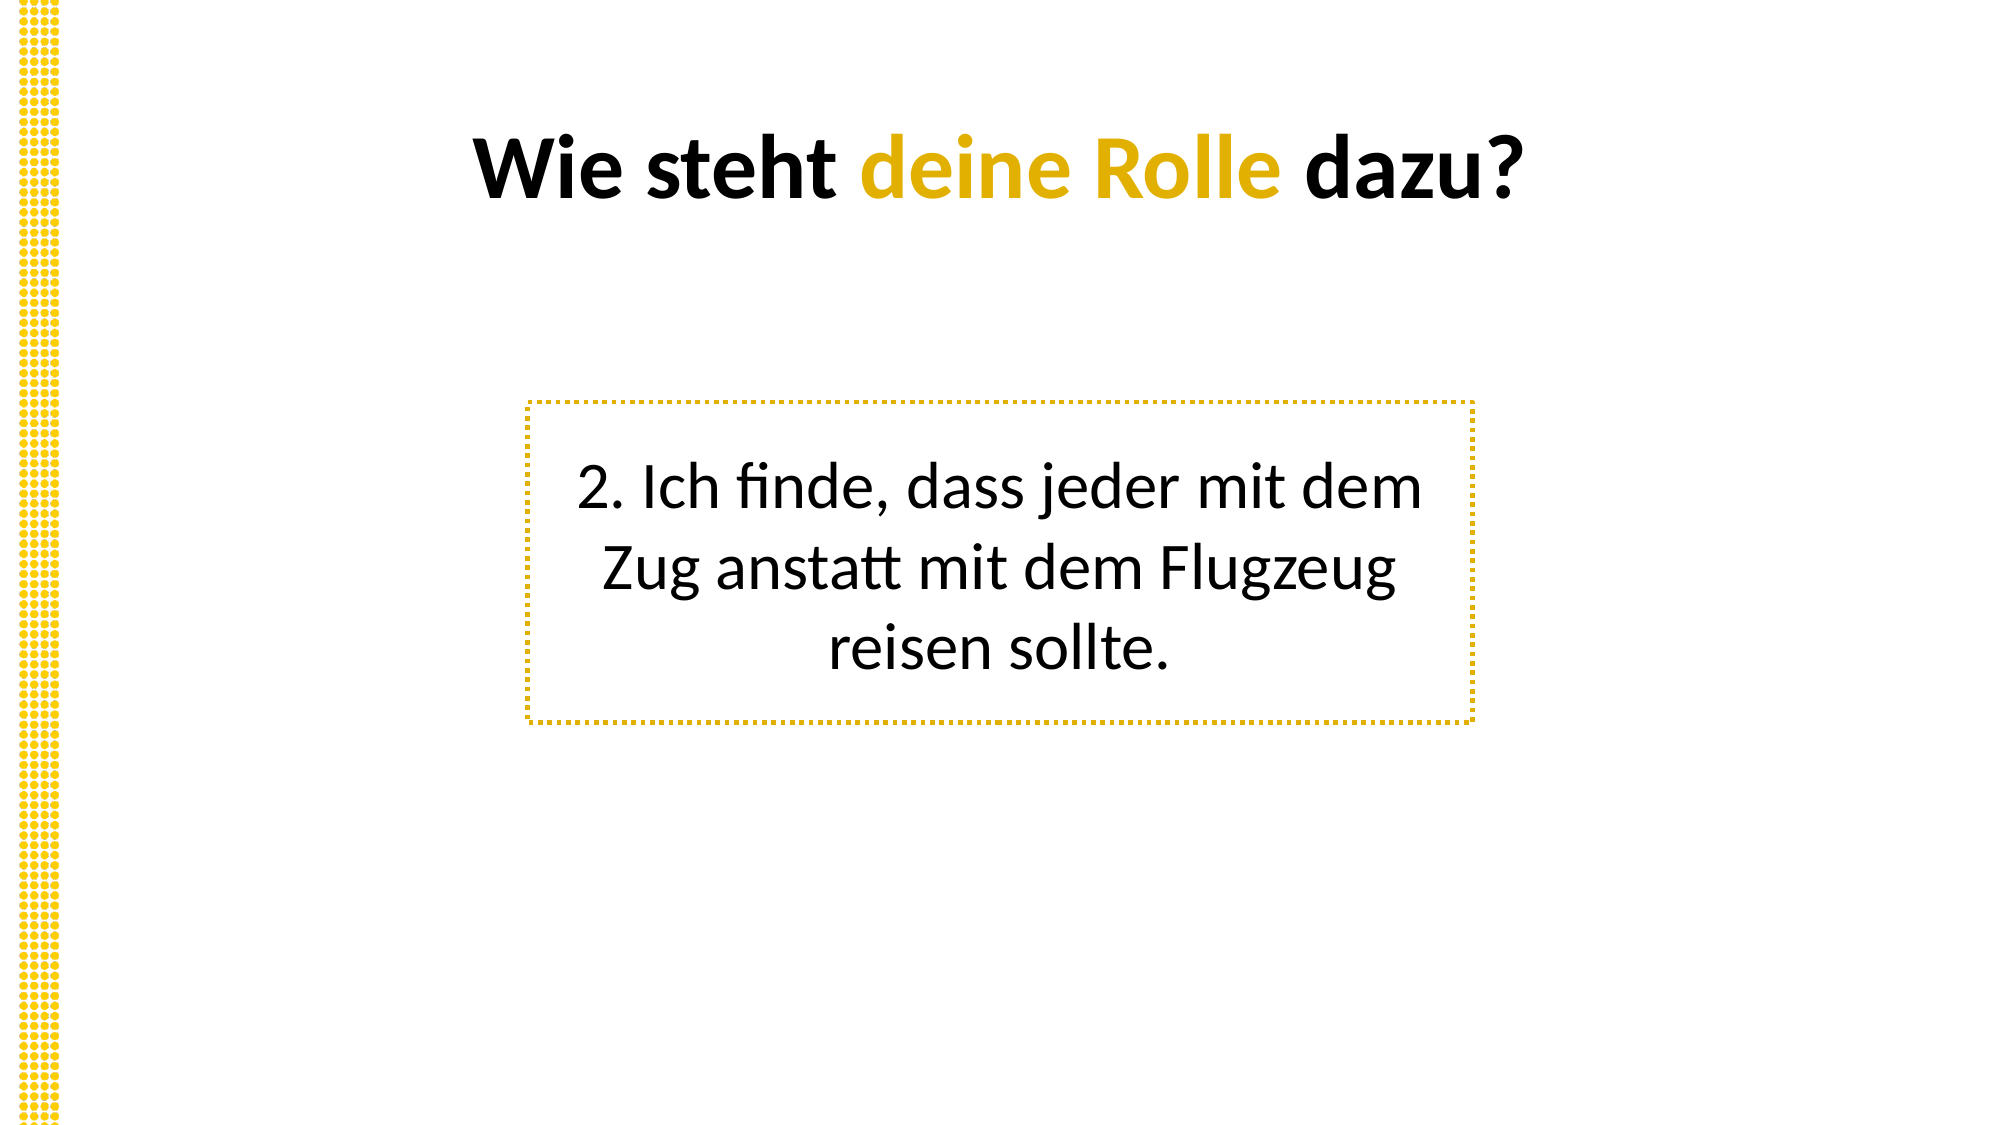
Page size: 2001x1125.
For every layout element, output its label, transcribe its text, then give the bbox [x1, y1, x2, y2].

text_box 2. Ich finde, dass jeder mit dem Zug anstatt mit dem Flugzeug reisen sollte. [527, 402, 1473, 723]
title Wie steht deine Rolle dazu? [137, 59, 1863, 278]
picture [0, 0, 87, 1125]
